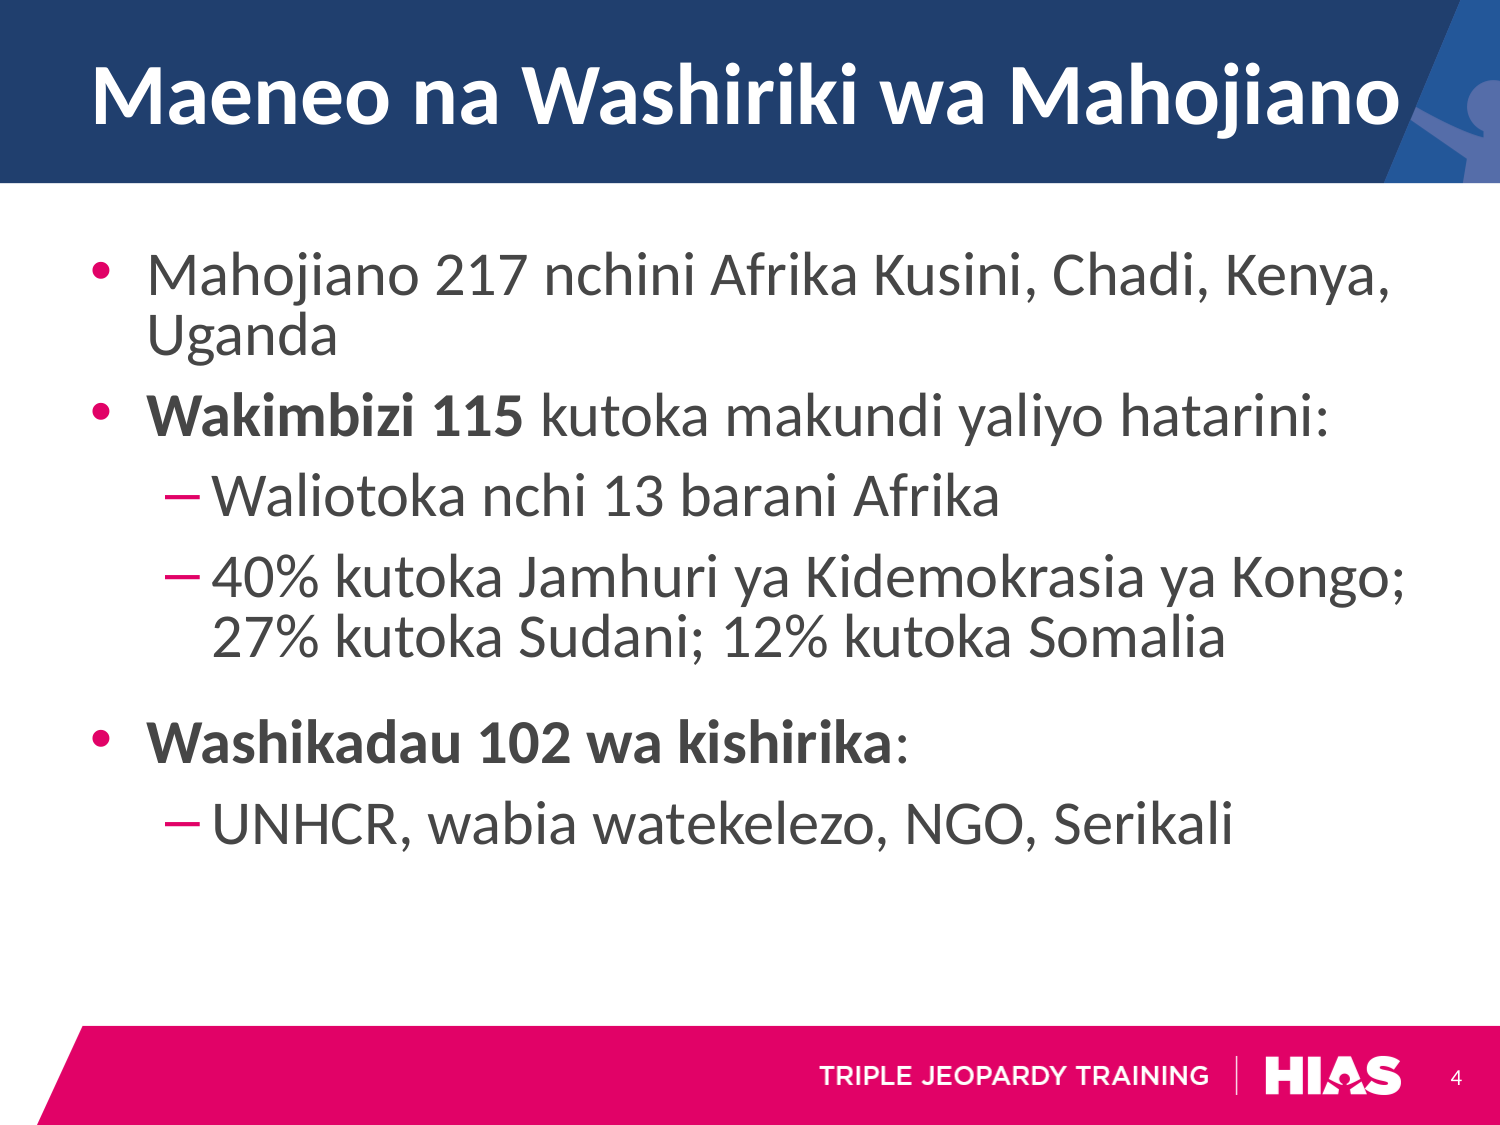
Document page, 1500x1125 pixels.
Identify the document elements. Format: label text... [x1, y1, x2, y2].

title Maeneo na Washiriki wa Mahojiano [75, 0, 1425, 180]
list Mahojiano 217 nchini Afrika Kusini, Chadi, Kenya, Uganda Wakimbizi 115 kutoka makundi yaliyo hatarini: Waliotoka nchi 13 barani Afrika 40% kutoka Jamhuri ya Kidemokrasia ya Kongo; 27% kutoka Sudani; 12% kutoka Somalia Washikadau 102 wa kishirika: UNHCR, wabia watekelezo, NGO, Serikali [75, 239, 1425, 1025]
picture [0, 0, 1500, 1125]
